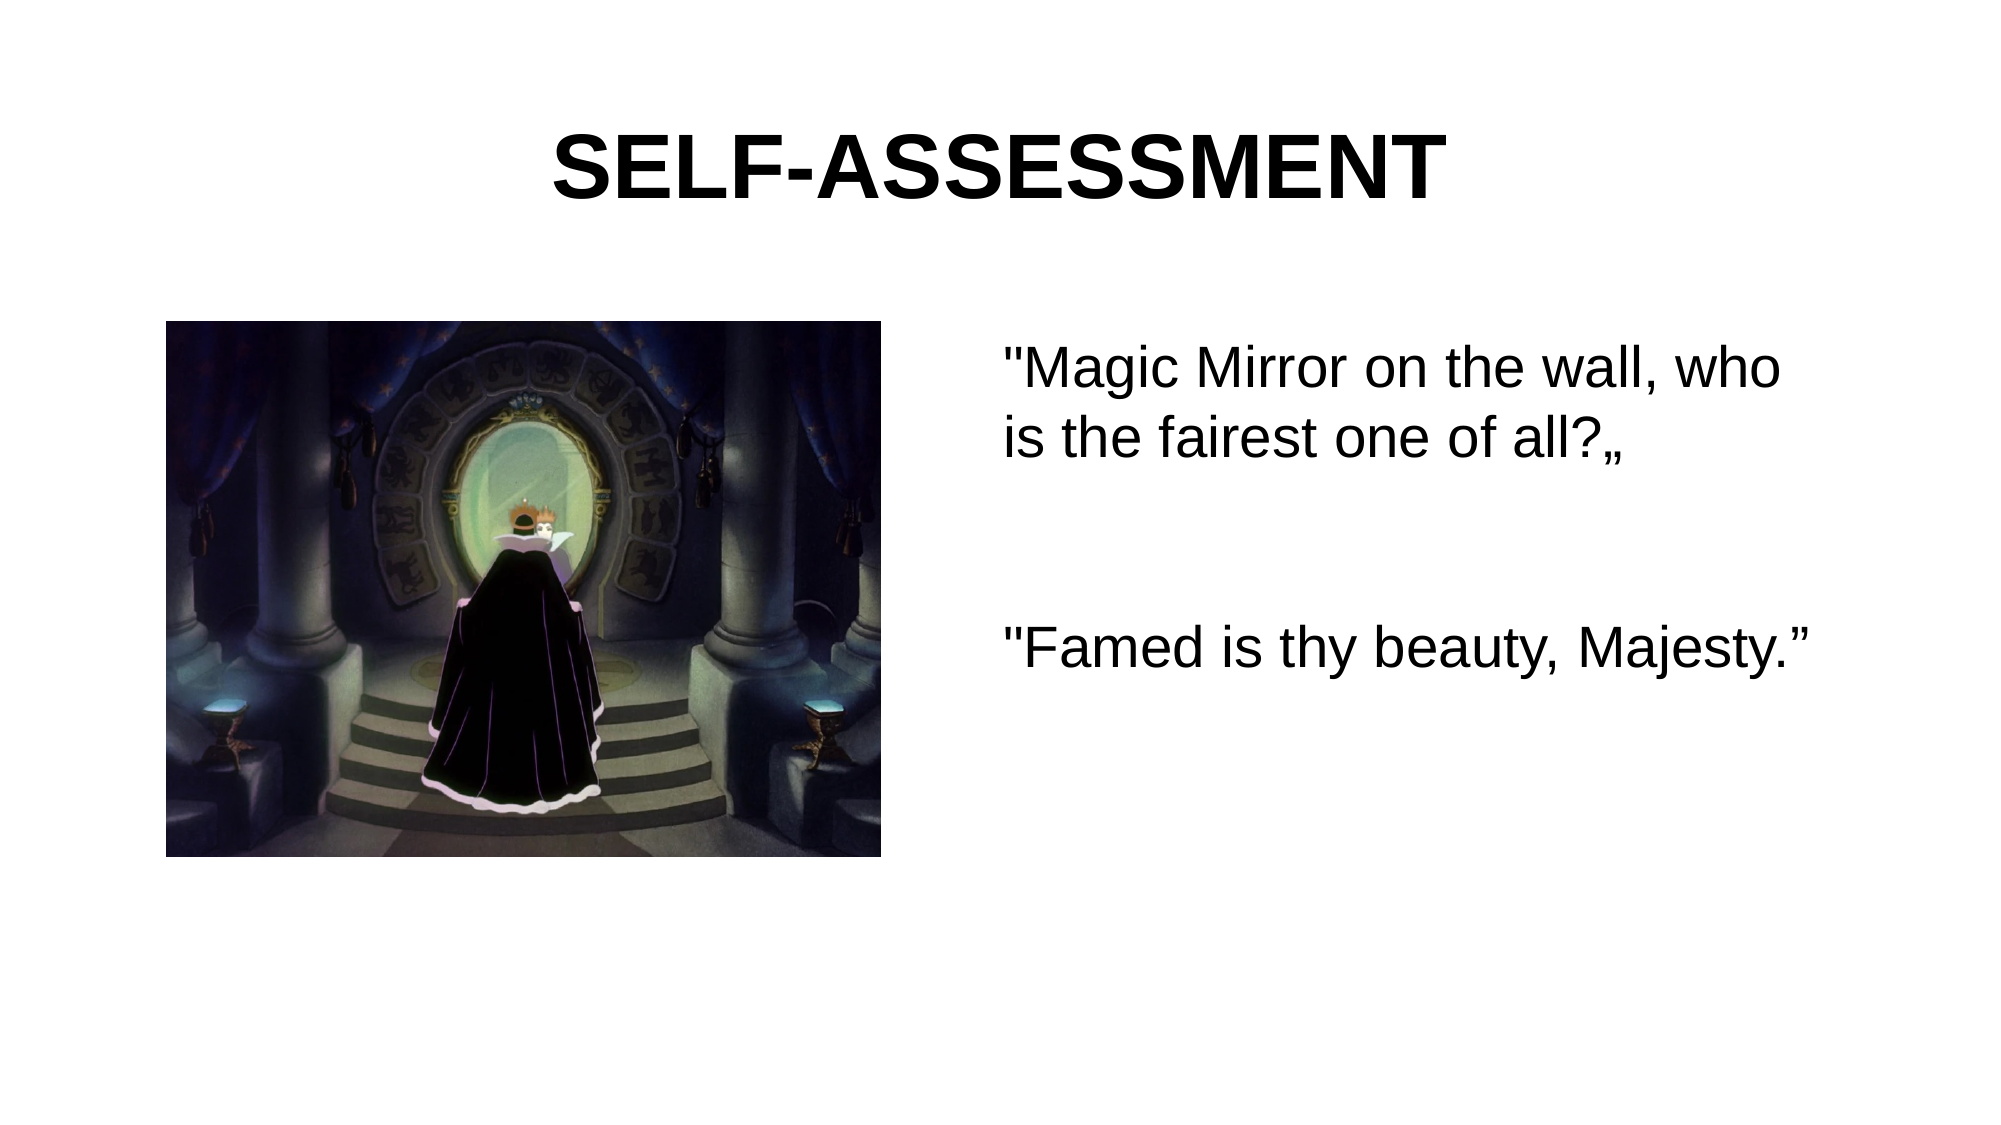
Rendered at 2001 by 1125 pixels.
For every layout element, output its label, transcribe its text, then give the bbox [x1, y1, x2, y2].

text_box "Magic Mirror on the wall, who is the fairest one of all?„ "Famed is thy beauty, Majesty.” [989, 321, 1834, 687]
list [166, 321, 989, 857]
title SELF-ASSESSMENT [137, 59, 1863, 278]
